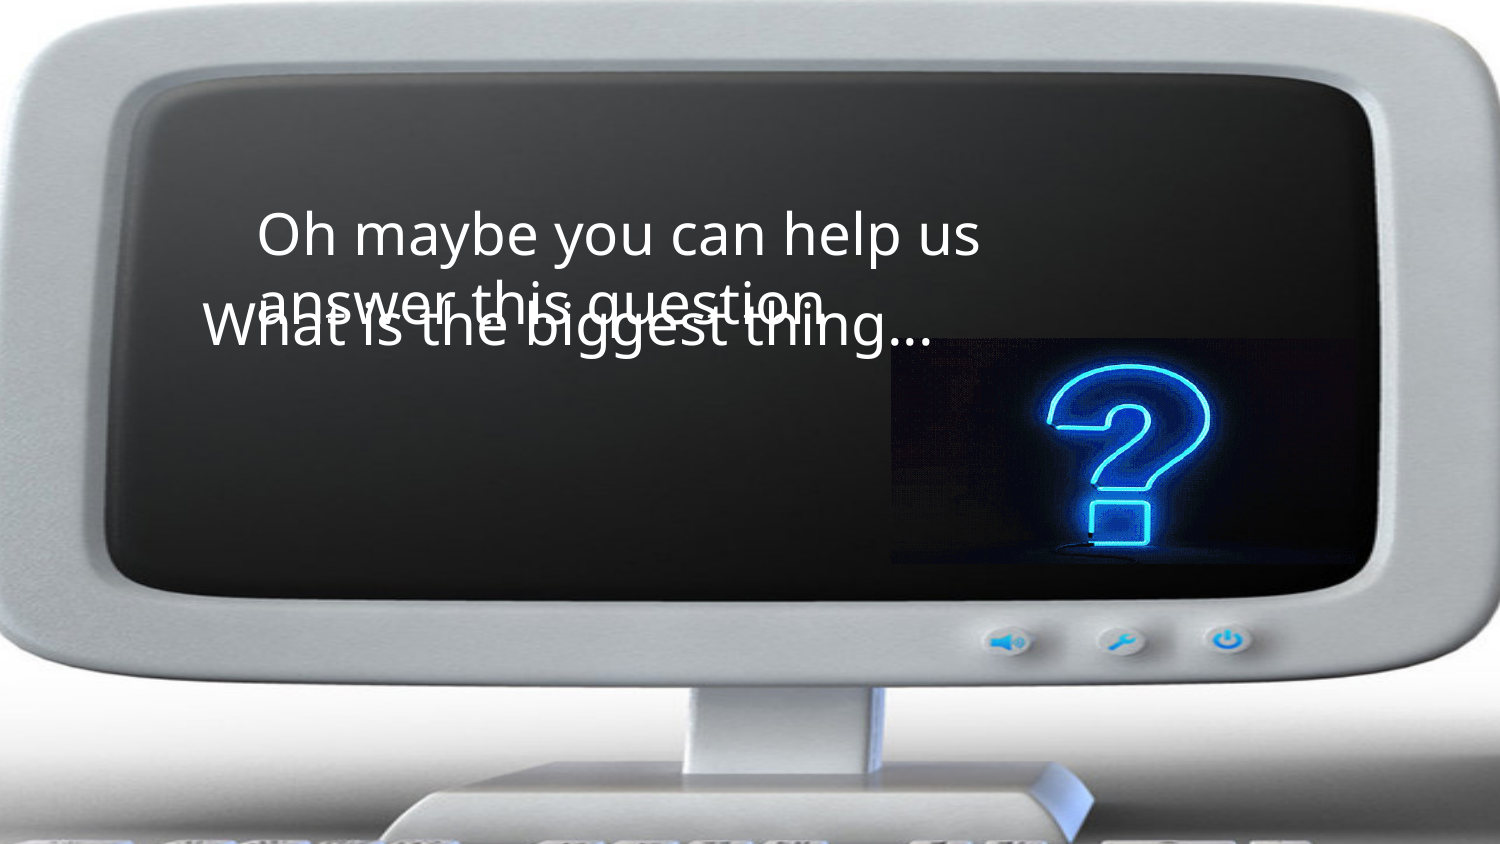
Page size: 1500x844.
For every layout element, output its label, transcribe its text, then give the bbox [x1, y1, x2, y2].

text_box Oh maybe you can help us answer this question [242, 189, 1187, 337]
text_box What is the biggest thing... [187, 280, 1069, 365]
picture [0, 0, 1500, 844]
